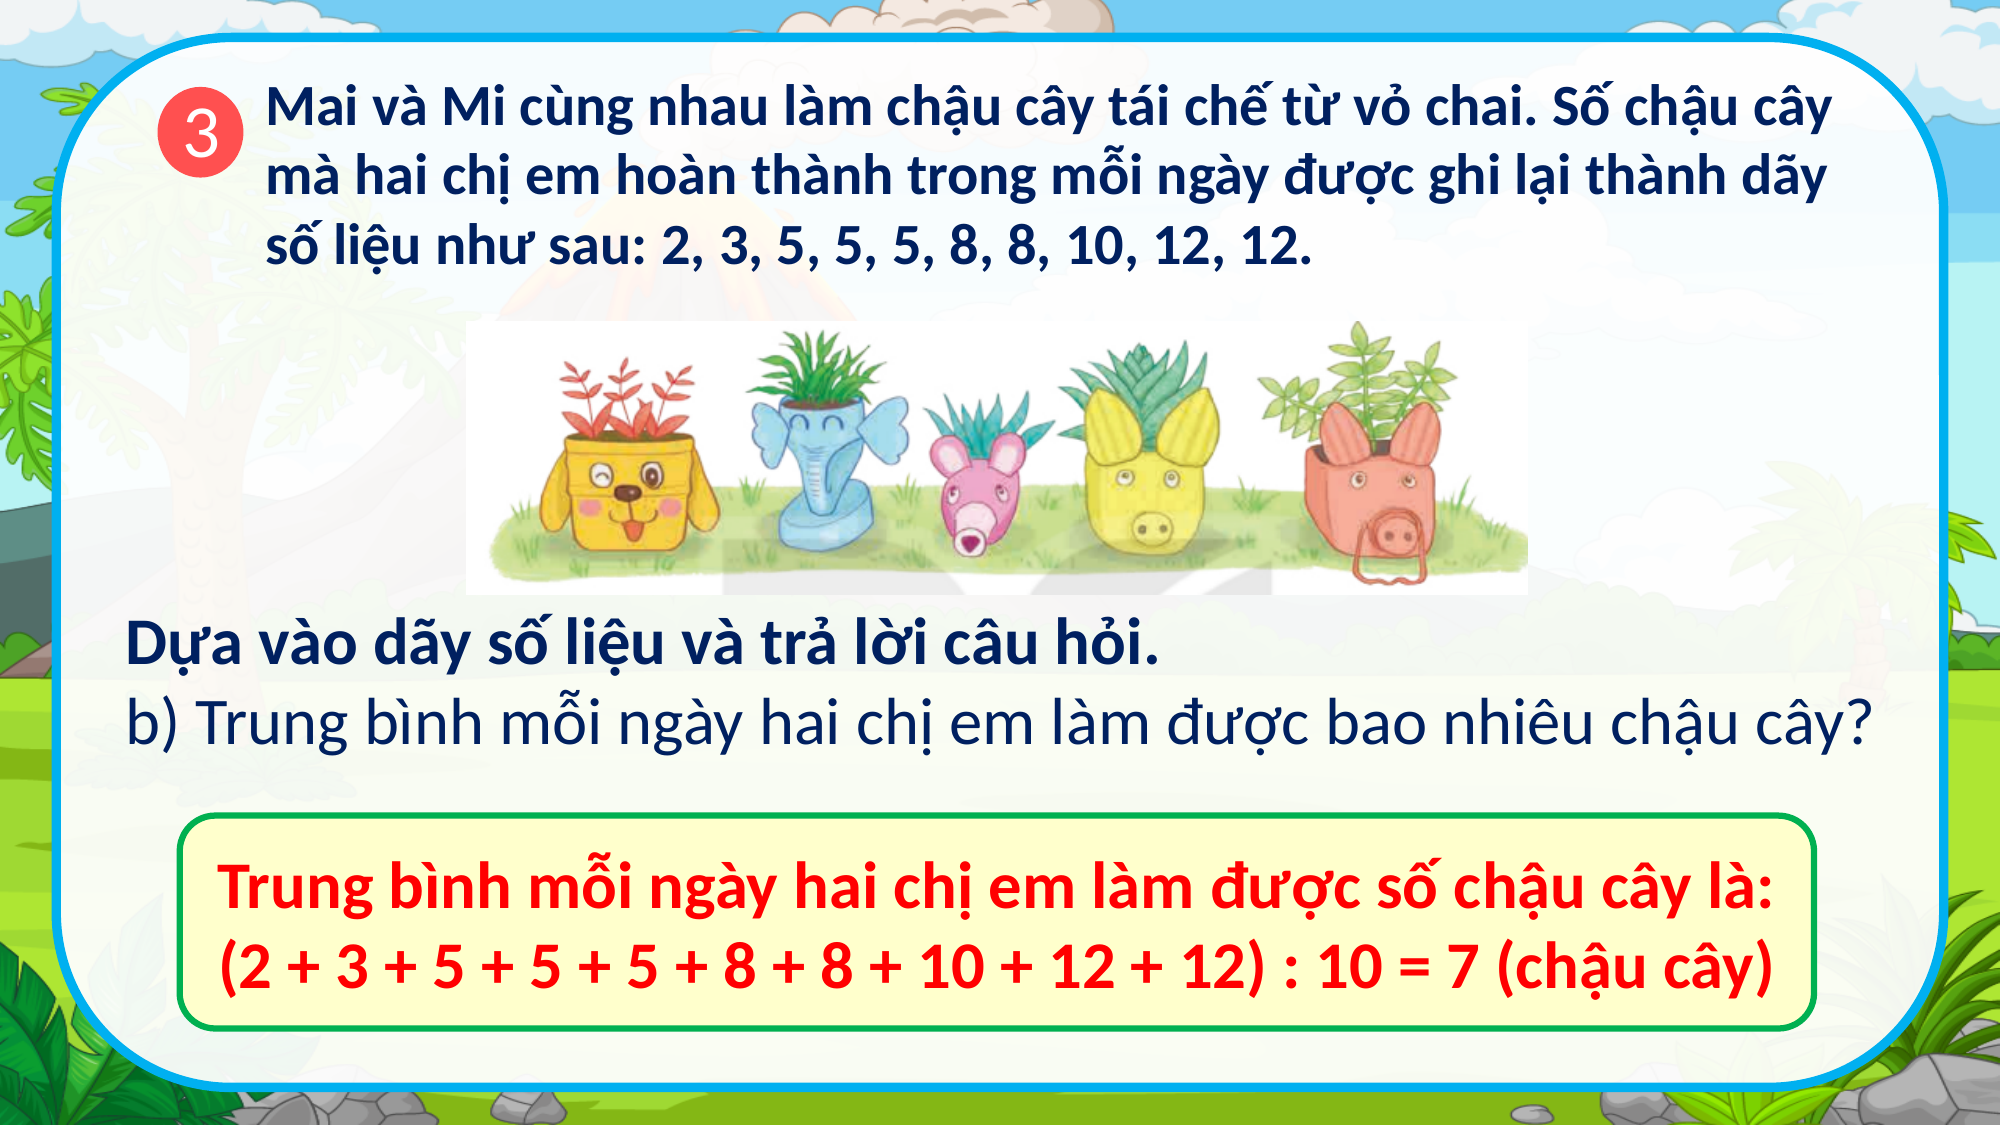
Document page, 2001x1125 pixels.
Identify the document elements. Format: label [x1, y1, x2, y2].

picture [0, 0, 2000, 1125]
text_box [157, 75, 254, 182]
